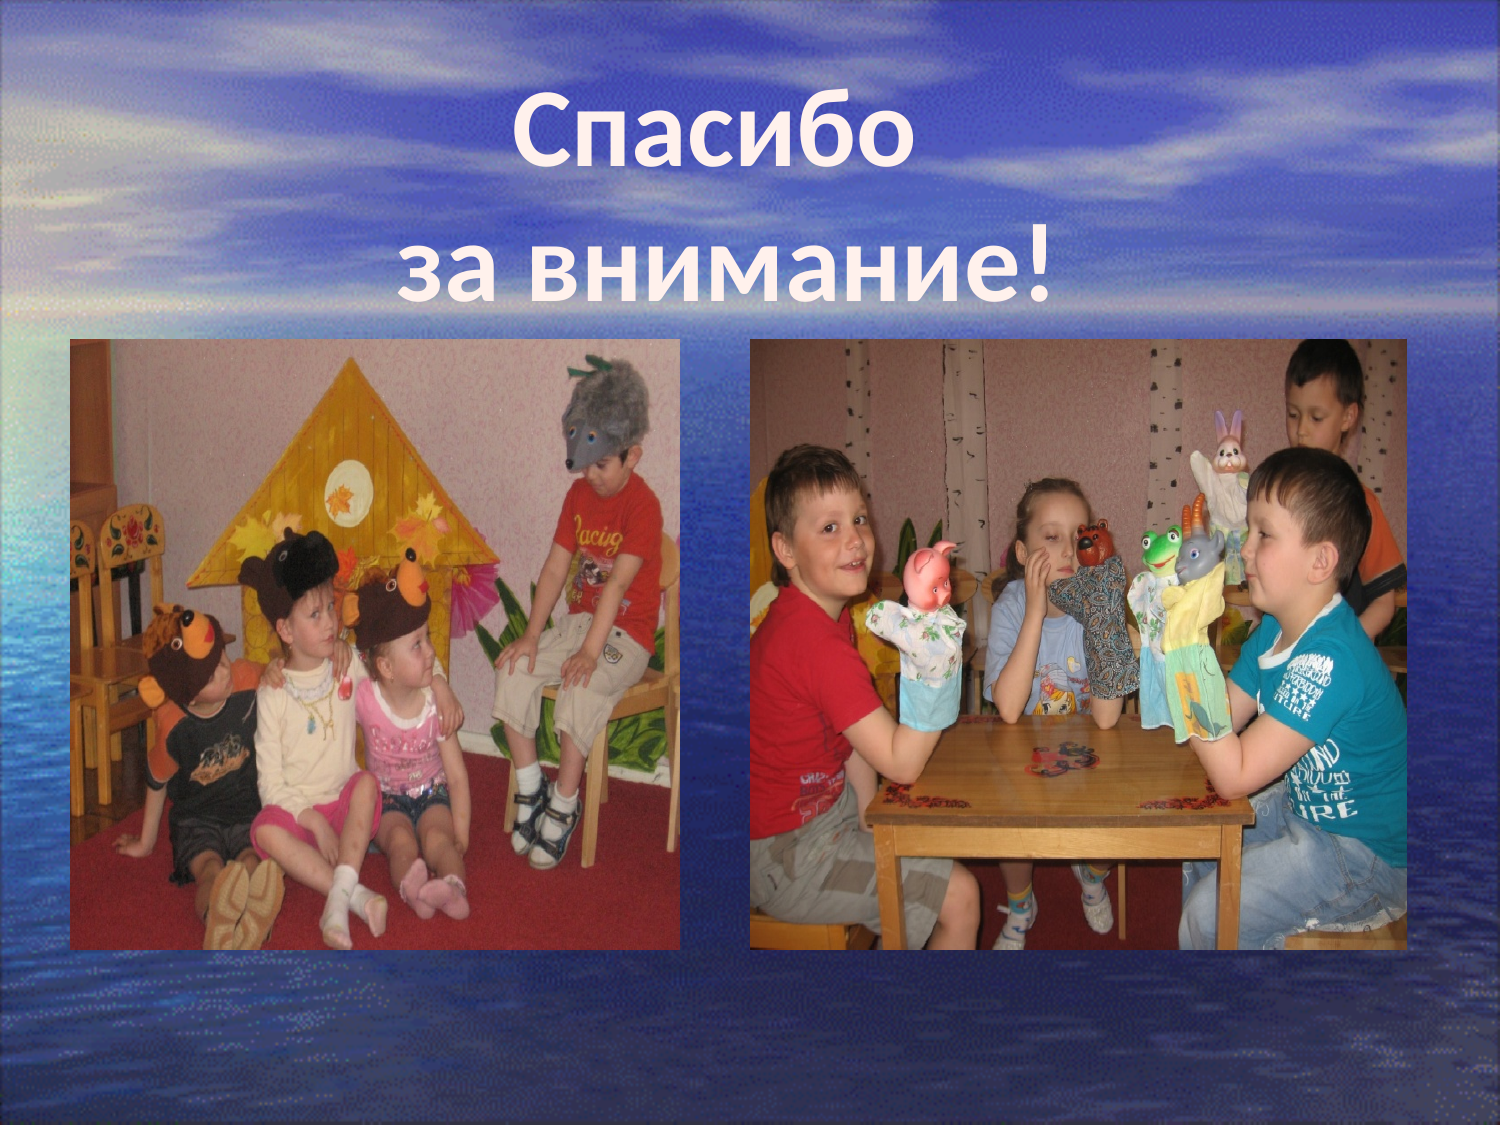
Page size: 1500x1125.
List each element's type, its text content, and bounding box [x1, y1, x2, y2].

text_box Спасибо за внимание! [70, 46, 1360, 332]
picture [0, 0, 1500, 1125]
